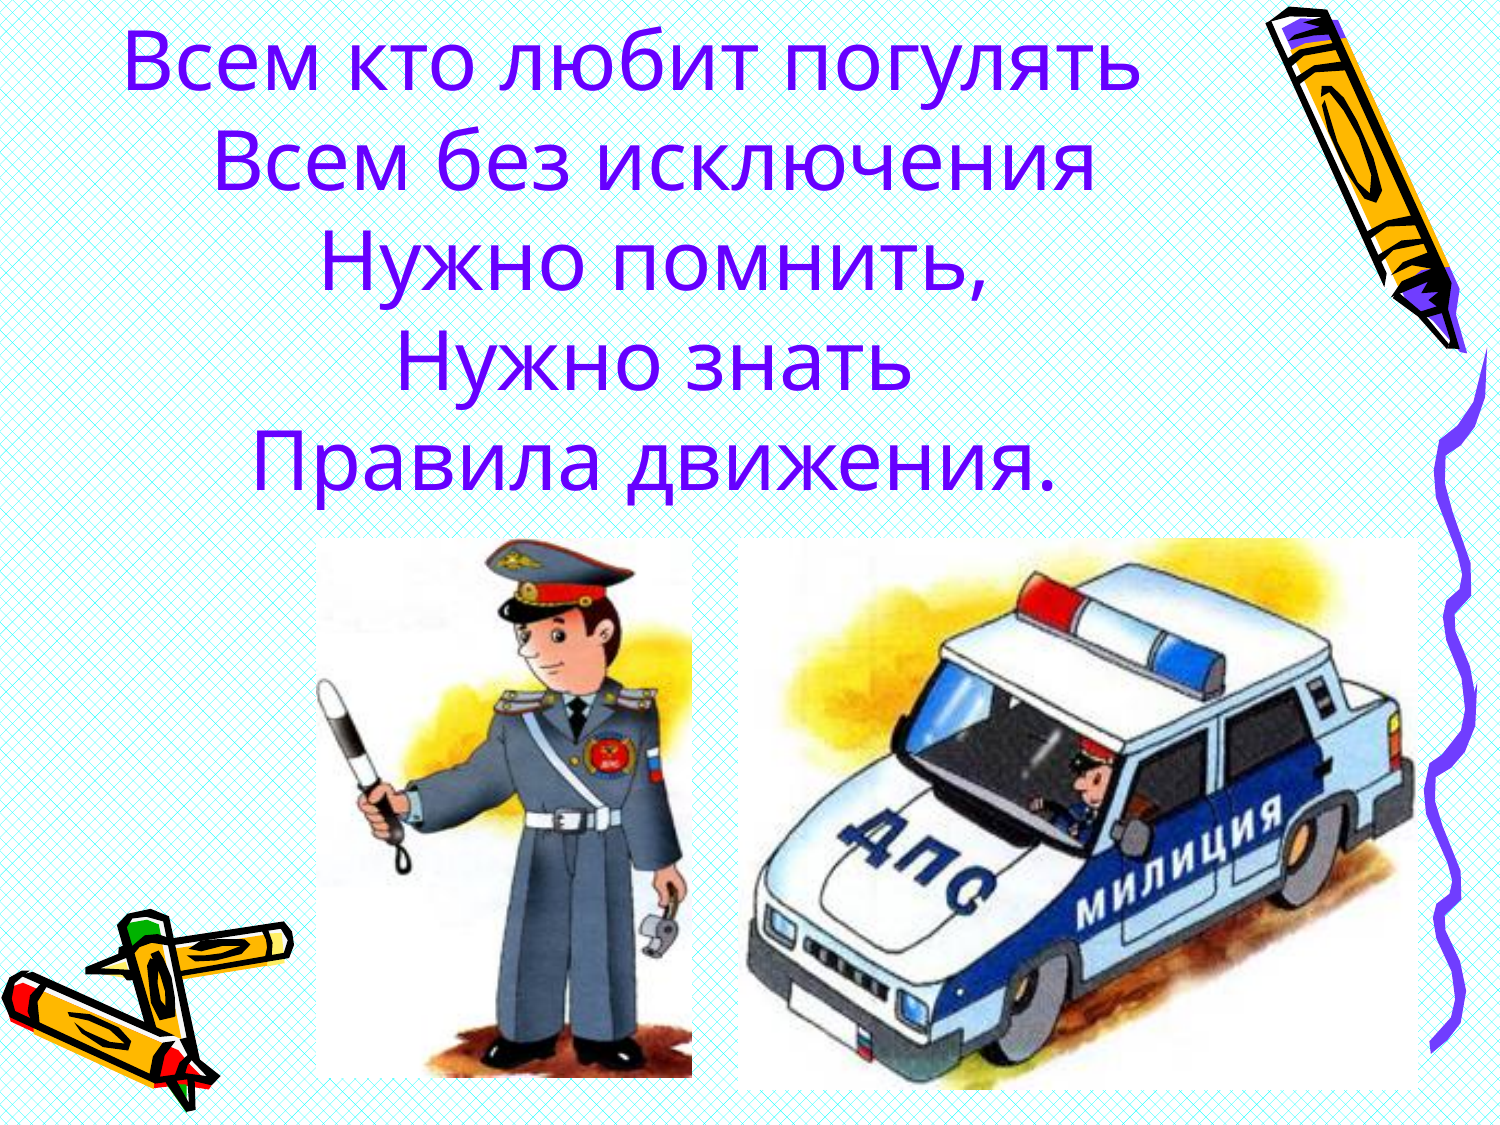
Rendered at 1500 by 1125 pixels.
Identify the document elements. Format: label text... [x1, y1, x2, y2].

picture [316, 538, 692, 1079]
picture [738, 538, 1419, 1091]
text_box Всем кто любит погулять Всем без исключения Нужно помнить, Нужно знать Правила движения. [0, 0, 1266, 515]
